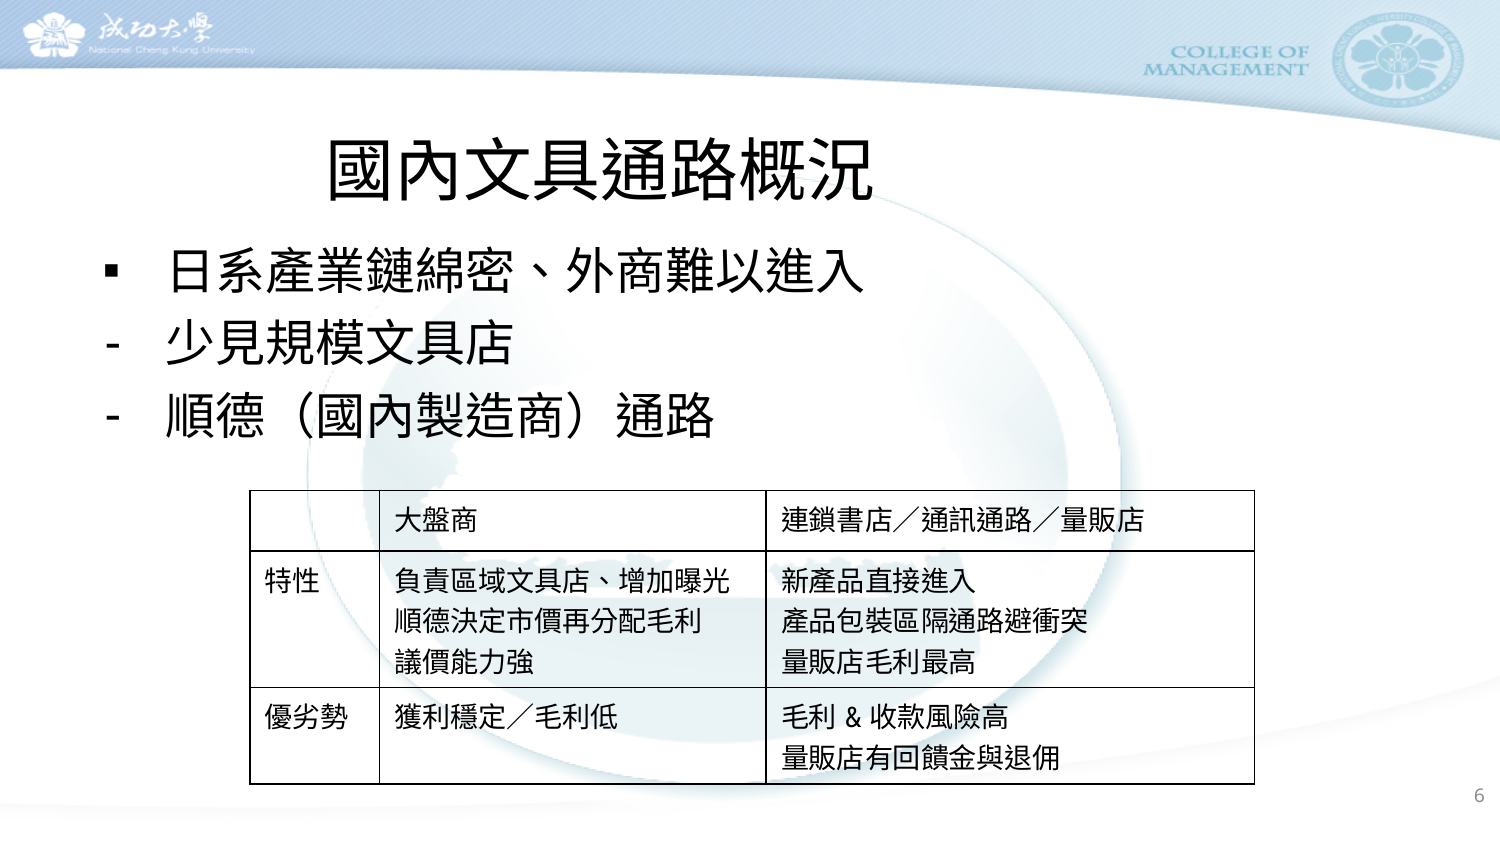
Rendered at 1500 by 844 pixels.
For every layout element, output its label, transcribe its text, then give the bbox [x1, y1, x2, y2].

list 日系產業鏈綿密、外商難以進入 少見規模文具店 順德（國內製造商）通路 [75, 224, 1127, 761]
table_cell 獲利穩定／毛利低 [380, 688, 765, 783]
table_header 連鎖書店／通訊通路／量販店 [767, 491, 1254, 550]
table_cell 新產品直接進入 產品包裝區隔通路避衝突 量販店毛利最高 [767, 552, 1254, 687]
table_header 大盤商 [380, 491, 765, 550]
table_cell 優劣勢 [251, 688, 379, 783]
picture [0, 0, 1500, 844]
title 國內文具通路概況 [75, 83, 1127, 224]
table_cell 特性 [251, 552, 379, 687]
table_cell 毛利&收款風險高 量販店有回饋金與退佣 [767, 688, 1254, 783]
table_header [251, 491, 379, 550]
slide_number 6 [1405, 749, 1500, 844]
table_cell 負責區域文具店、增加曝光 順德決定市價再分配毛利 議價能力強 [380, 552, 765, 687]
